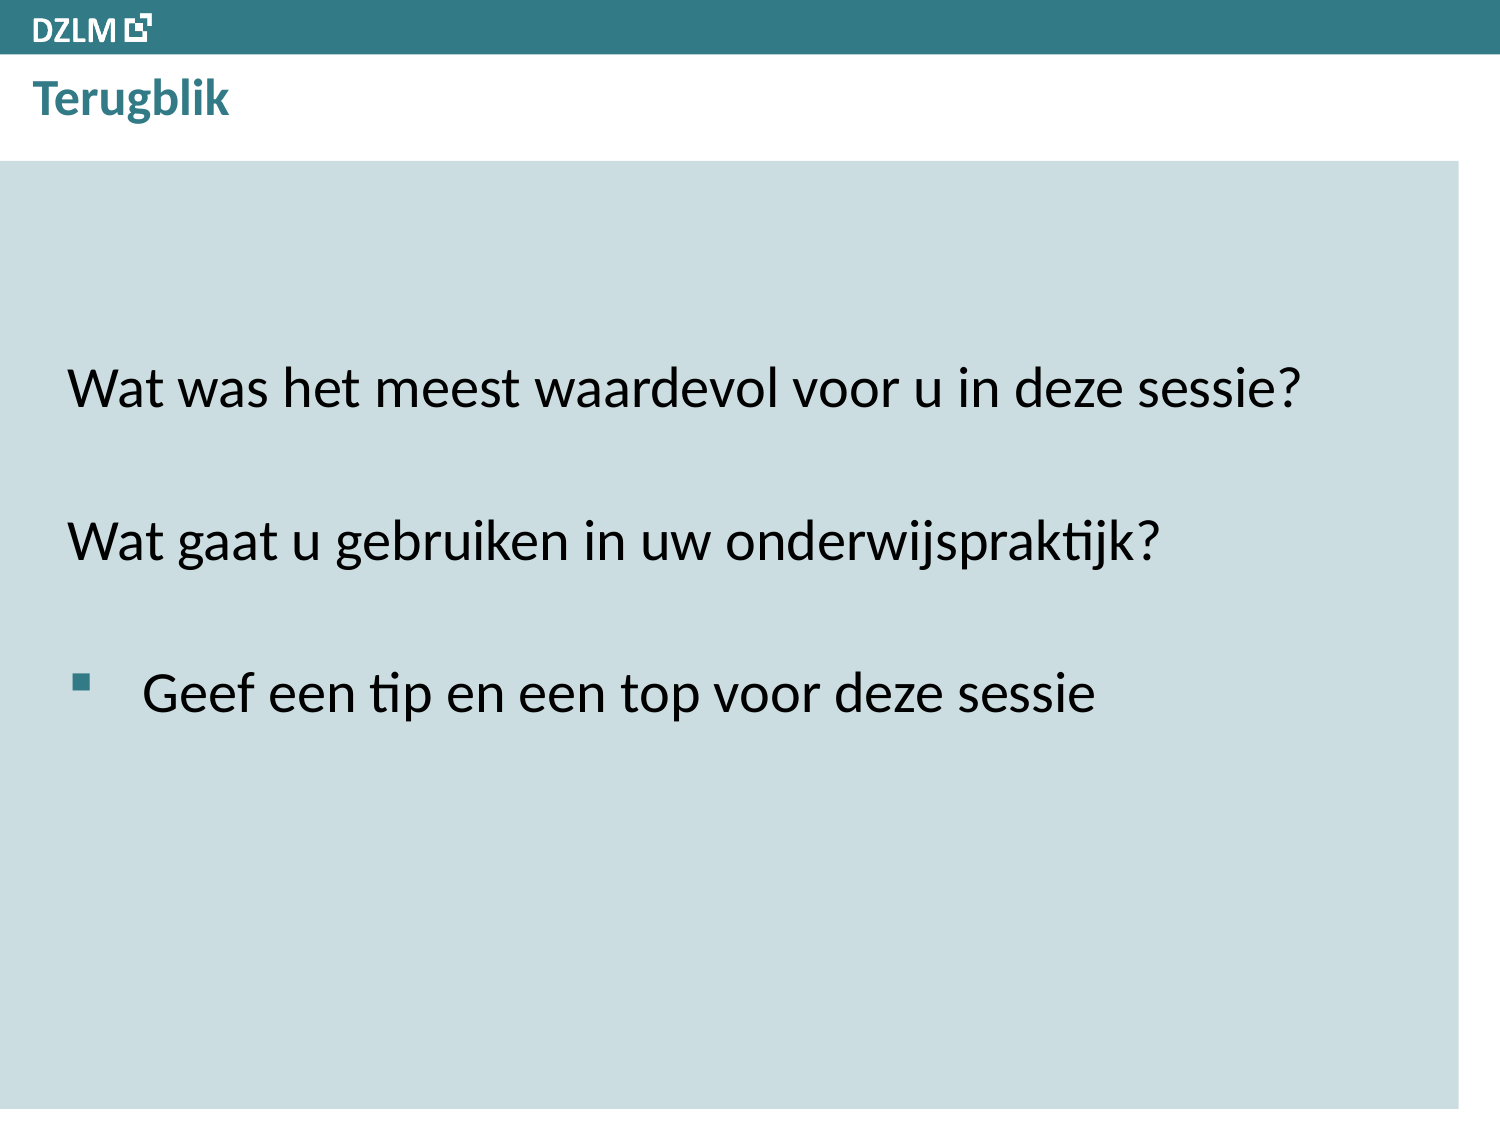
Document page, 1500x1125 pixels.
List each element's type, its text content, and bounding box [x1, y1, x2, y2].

text_box [0, 160, 1459, 1109]
title Terugblik [17, 54, 1489, 136]
list Wat was het meest waardevol voor u in deze sessie? Wat gaat u gebruiken in uw onderwijspraktijk? Geef een tip en een top voor deze sessie [52, 184, 1436, 1048]
